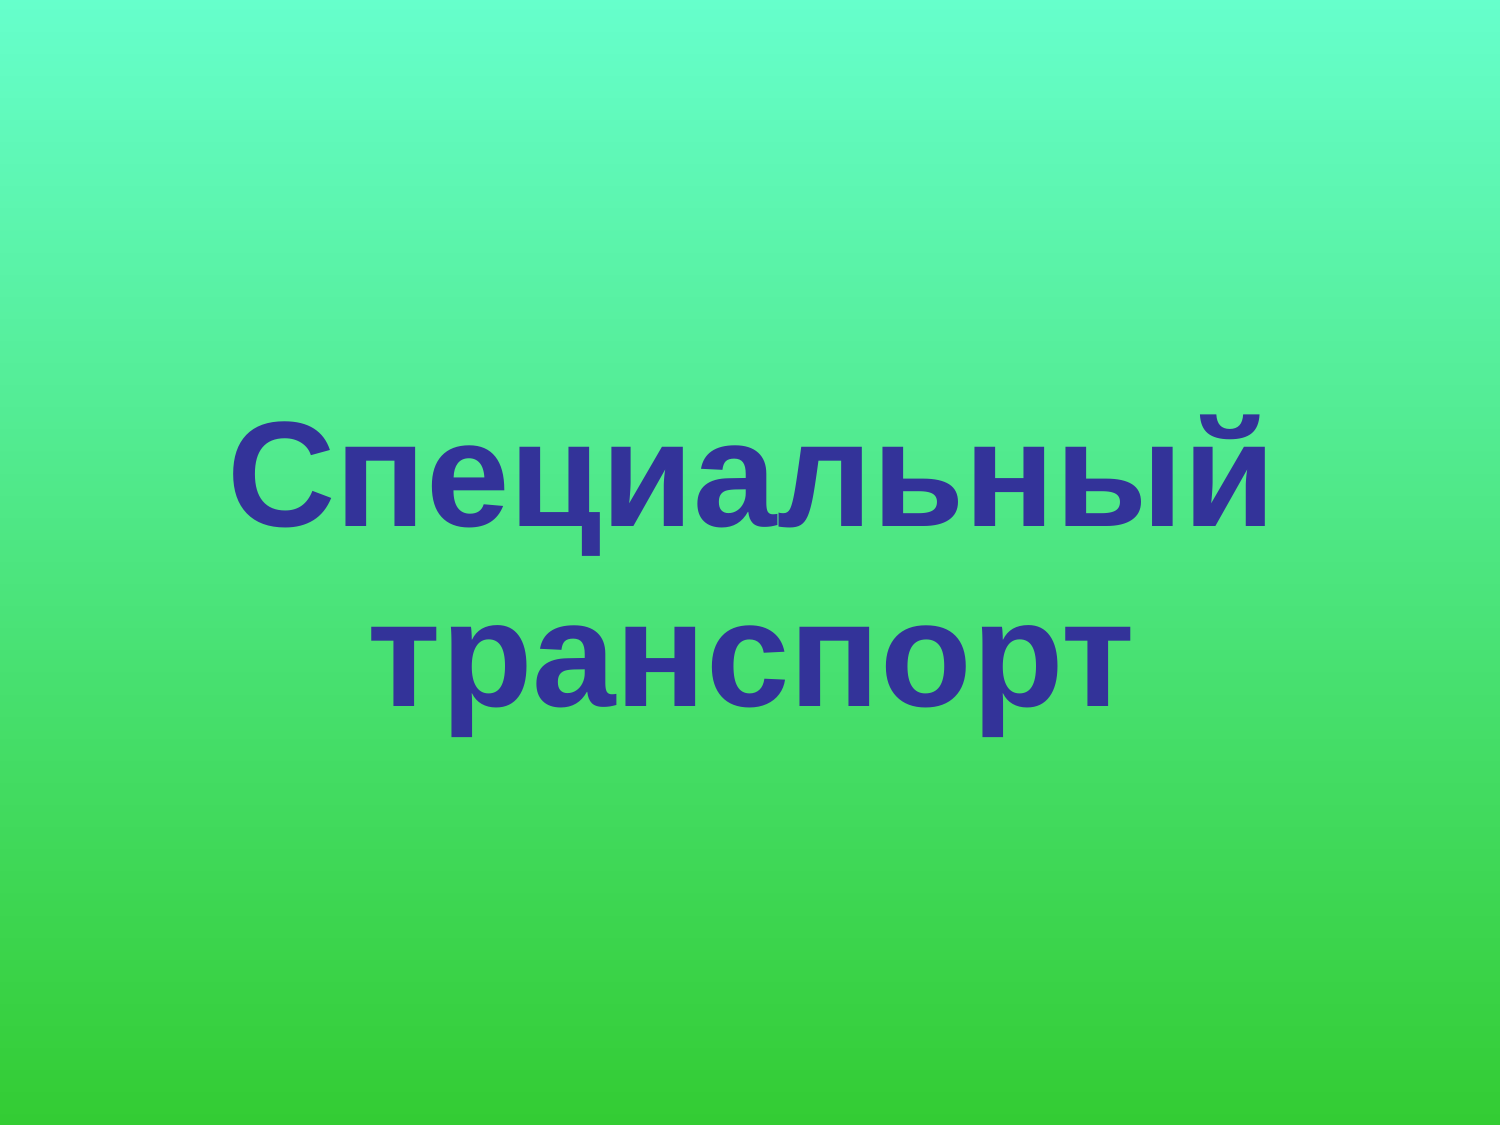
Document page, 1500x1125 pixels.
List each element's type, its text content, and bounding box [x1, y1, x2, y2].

title Специальный транспорт [76, 255, 1427, 858]
